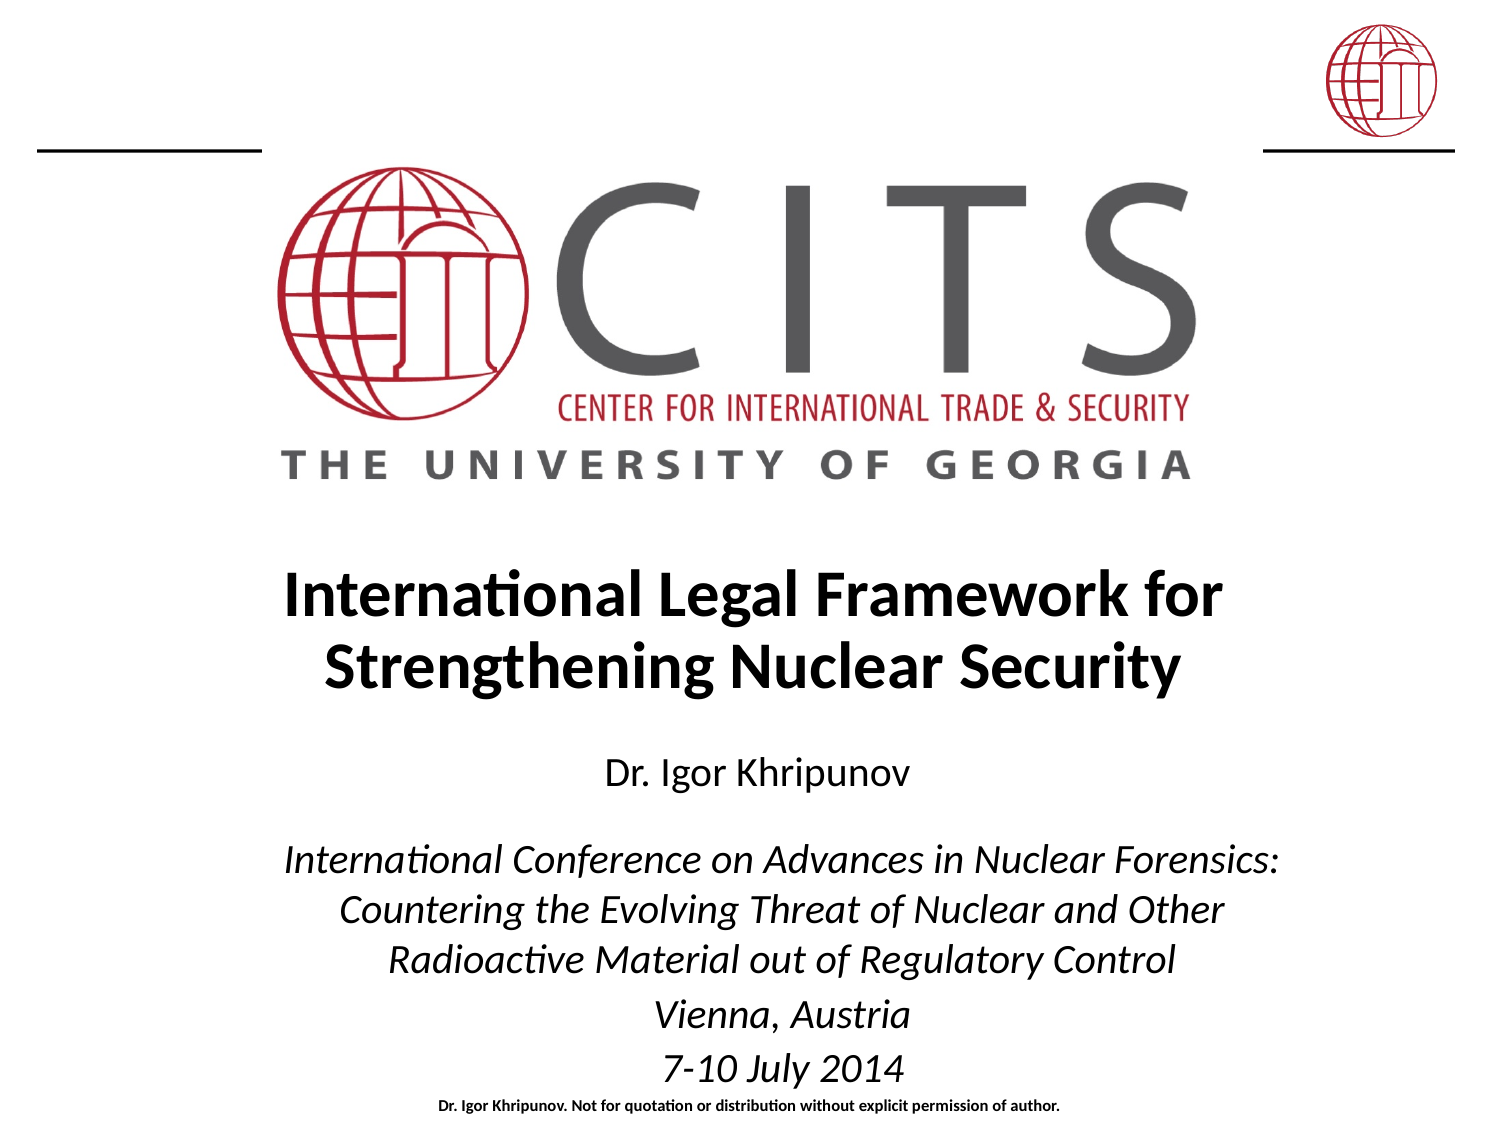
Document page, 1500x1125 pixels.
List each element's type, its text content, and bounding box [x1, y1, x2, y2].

subtitle Dr. Igor Khripunov [227, 736, 1288, 801]
title International Legal Framework for Strengthening Nuclear Security [224, 549, 1284, 712]
picture [1325, 24, 1438, 138]
text_box International Conference on Advances in Nuclear Forensics: Countering the Evolving Threat of Nuclear and Other Radioactive Material out of Regulatory Control Vienna, Austria 7-10 July 2014 [252, 824, 1313, 1125]
picture [262, 124, 1263, 497]
